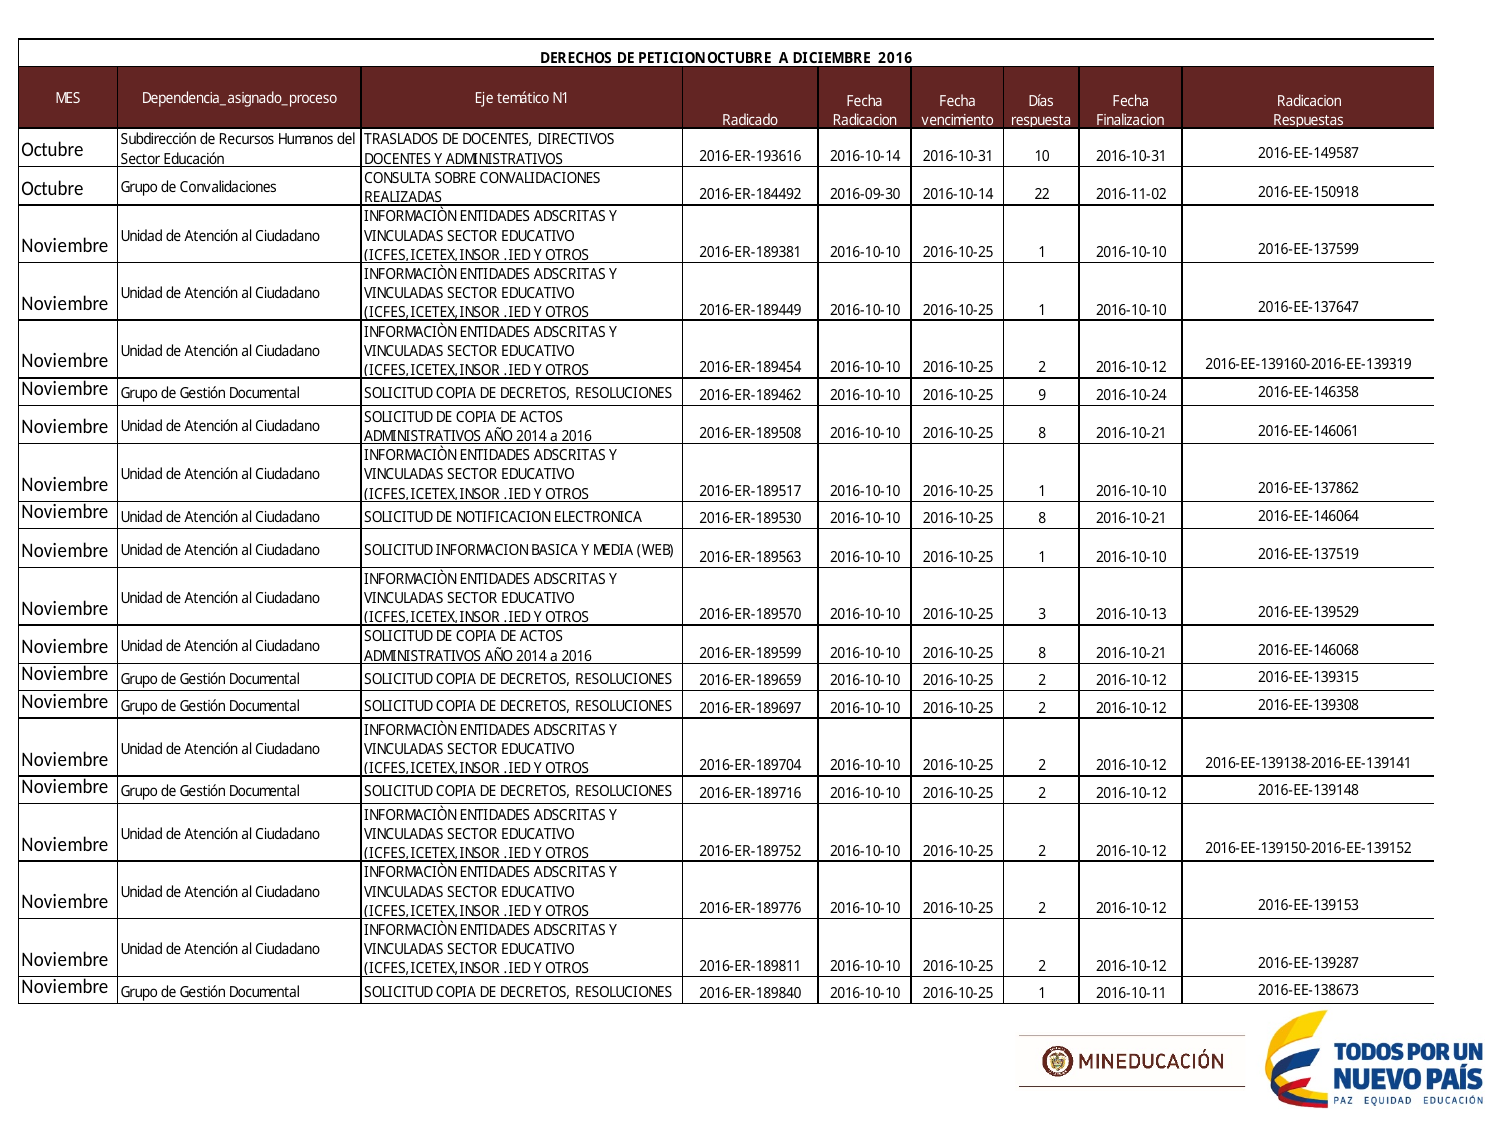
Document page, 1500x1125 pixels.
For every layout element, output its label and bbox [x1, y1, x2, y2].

text_box [1015, 999, 1495, 1124]
picture [17, 37, 1436, 1005]
